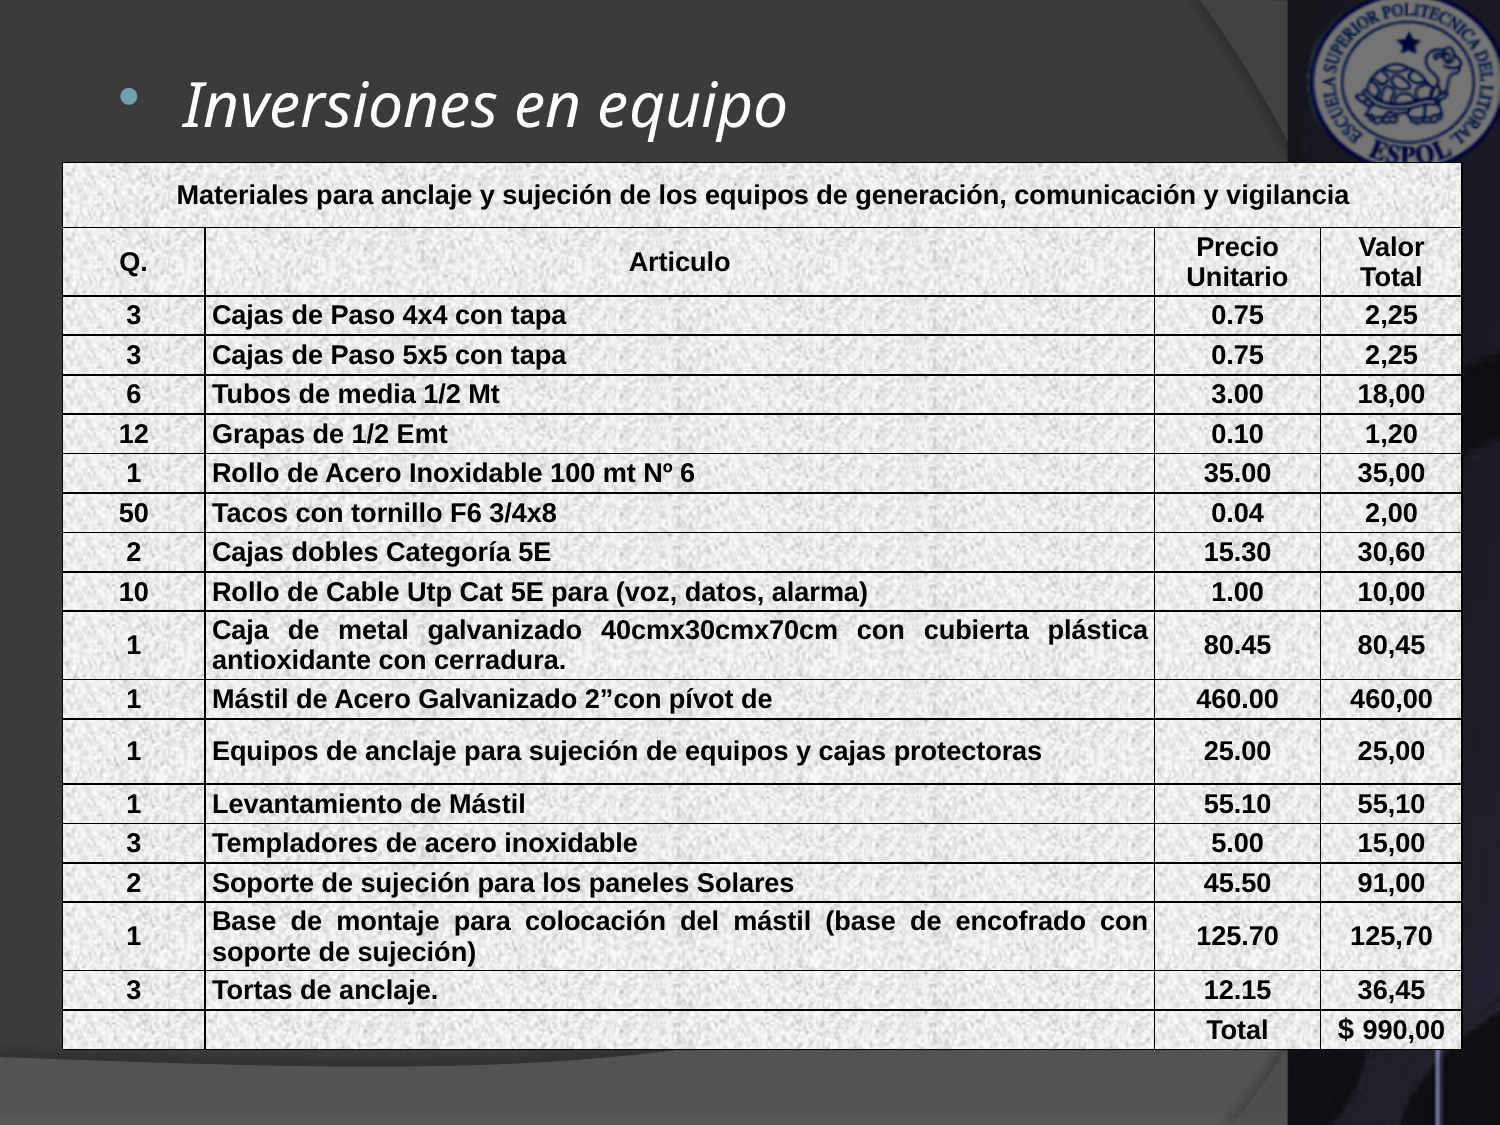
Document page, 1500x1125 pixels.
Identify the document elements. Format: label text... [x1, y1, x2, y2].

table_cell [63, 1011, 204, 1049]
table_cell Tortas de anclaje. [206, 971, 1154, 1009]
table_cell Articulo [206, 228, 1154, 295]
table_cell Cajas dobles Categoría 5E [206, 533, 1154, 571]
table_cell 6 [63, 376, 204, 413]
table_cell Rollo de Acero Inoxidable 100 mt Nº 6 [206, 454, 1154, 492]
table_cell 3 [63, 297, 204, 334]
table_cell 3.00 [1155, 376, 1279, 413]
table_cell Grapas de 1/2 Emt [206, 415, 1154, 453]
table_cell 15.30 [1155, 533, 1279, 571]
table_cell Total [1155, 1011, 1279, 1049]
table_cell 3 [63, 336, 204, 374]
table_cell 0.75 [1155, 297, 1279, 334]
table_cell 1 [63, 720, 204, 783]
table_cell Templadores de acero inoxidable [206, 824, 1154, 862]
table_cell 50 [63, 494, 204, 532]
table_cell Caja de metal galvanizado 40cmx30cmx70cm con cubierta plástica antioxidante con cerradura. [206, 612, 1154, 679]
table_cell 1 [63, 785, 204, 823]
table_cell Soporte de sujeción para los paneles Solares [206, 864, 1154, 901]
table_cell 80.45 [1155, 612, 1279, 679]
table_cell 1 [63, 680, 204, 718]
table_cell Equipos de anclaje para sujeción de equipos y cajas protectoras [206, 720, 1154, 783]
table_cell 1.00 [1155, 573, 1279, 610]
table_cell 1 [63, 903, 204, 970]
table_cell Q. [63, 228, 204, 295]
table_cell Mástil de Acero Galvanizado 2”con pívot de [206, 680, 1154, 718]
table_cell 5.00 [1155, 824, 1279, 862]
table_cell Base de montaje para colocación del mástil (base de encofrado con soporte de sujeción) [206, 903, 1154, 970]
table_cell Tubos de media 1/2 Mt [206, 376, 1154, 413]
table_cell 3 [63, 971, 204, 1009]
table_cell 0.75 [1155, 336, 1279, 374]
table_cell 3 [63, 824, 204, 862]
list Inversiones en equipo [99, 57, 1279, 162]
picture [1287, 0, 1500, 1125]
table_cell 0.10 [1155, 415, 1279, 453]
table_cell 12.15 [1155, 971, 1279, 1009]
table_cell 1 [63, 612, 204, 679]
table_cell [206, 1011, 1154, 1049]
table_cell 2 [63, 864, 204, 901]
table_cell 10 [63, 573, 204, 610]
table_cell 35.00 [1155, 454, 1279, 492]
table_cell Precio Unitario [1155, 228, 1279, 295]
table_cell Rollo de Cable Utp Cat 5E para (voz, datos, alarma) [206, 573, 1154, 610]
table_cell 1 [63, 454, 204, 492]
table_cell 460.00 [1155, 680, 1279, 718]
table_cell Cajas de Paso 5x5 con tapa [206, 336, 1154, 374]
table_cell Levantamiento de Mástil [206, 785, 1154, 823]
table_cell Cajas de Paso 4x4 con tapa [206, 297, 1154, 334]
table_cell 55.10 [1155, 785, 1279, 823]
table_cell 45.50 [1155, 864, 1279, 901]
table_cell 25.00 [1155, 720, 1279, 783]
table_cell 2 [63, 533, 204, 571]
table_cell 0.04 [1155, 494, 1279, 532]
table_cell 125.70 [1155, 903, 1279, 970]
table_cell Tacos con tornillo F6 3/4x8 [206, 494, 1154, 532]
table_cell 12 [63, 415, 204, 453]
table_header Materiales para anclaje y sujeción de los equipos de generación, comunicación y vigilancia [63, 163, 1279, 227]
